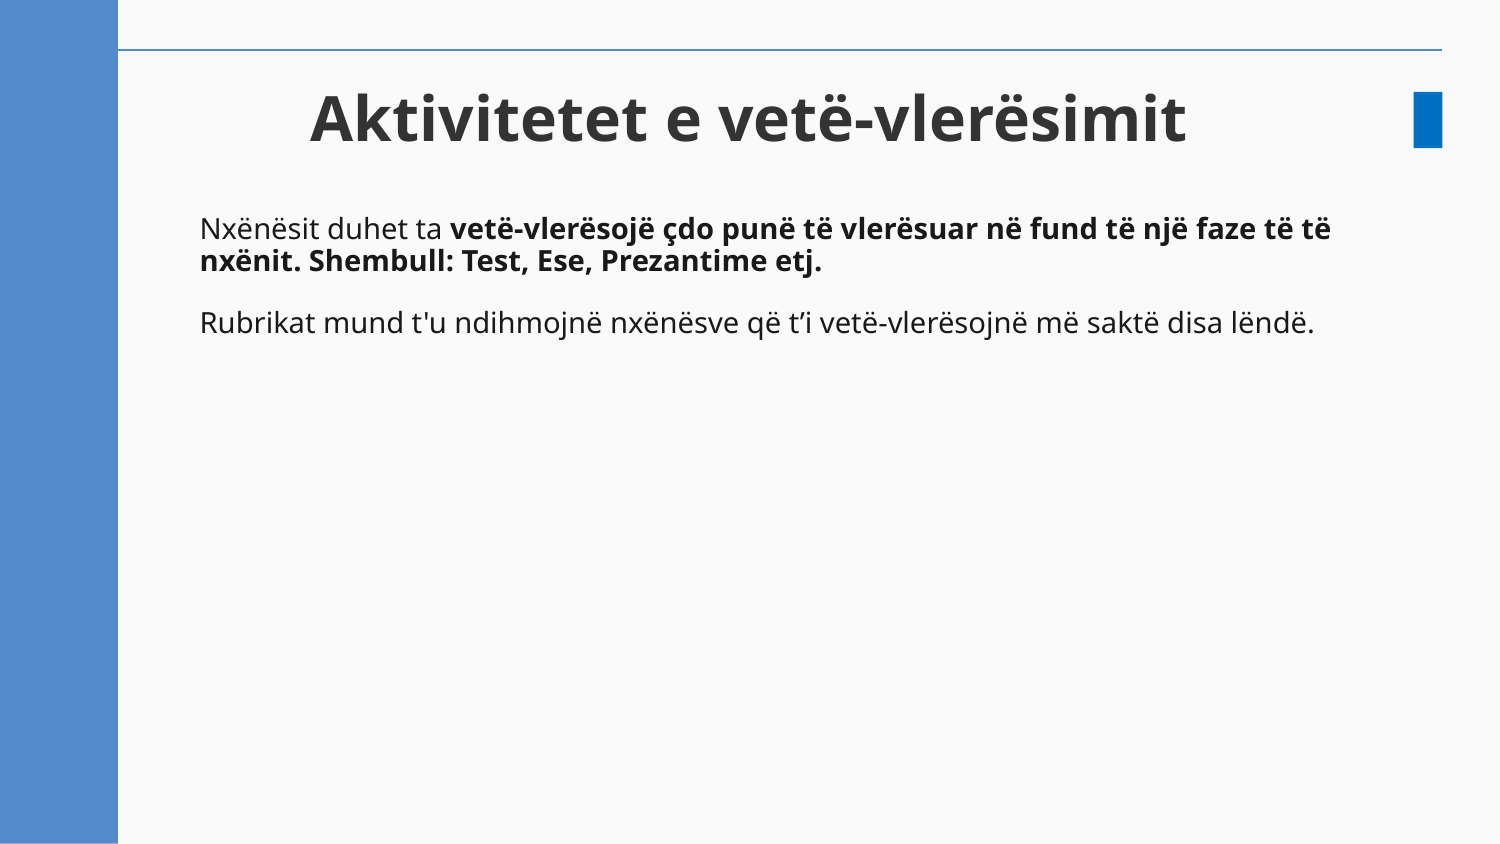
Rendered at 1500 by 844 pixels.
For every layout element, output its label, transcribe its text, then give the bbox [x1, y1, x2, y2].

title Aktivitetet e vetë-vlerësimit [118, 72, 1382, 167]
list Nxënësit duhet ta vetë-vlerësojë çdo punë të vlerësuar në fund të një faze të të nxënit. Shembull: Test, Ese, Prezantime etj. Rubrikat mund t'u ndihmojnë nxënësve që t’i vetë-vlerësojnë më saktë disa lëndë. [184, 199, 1382, 760]
